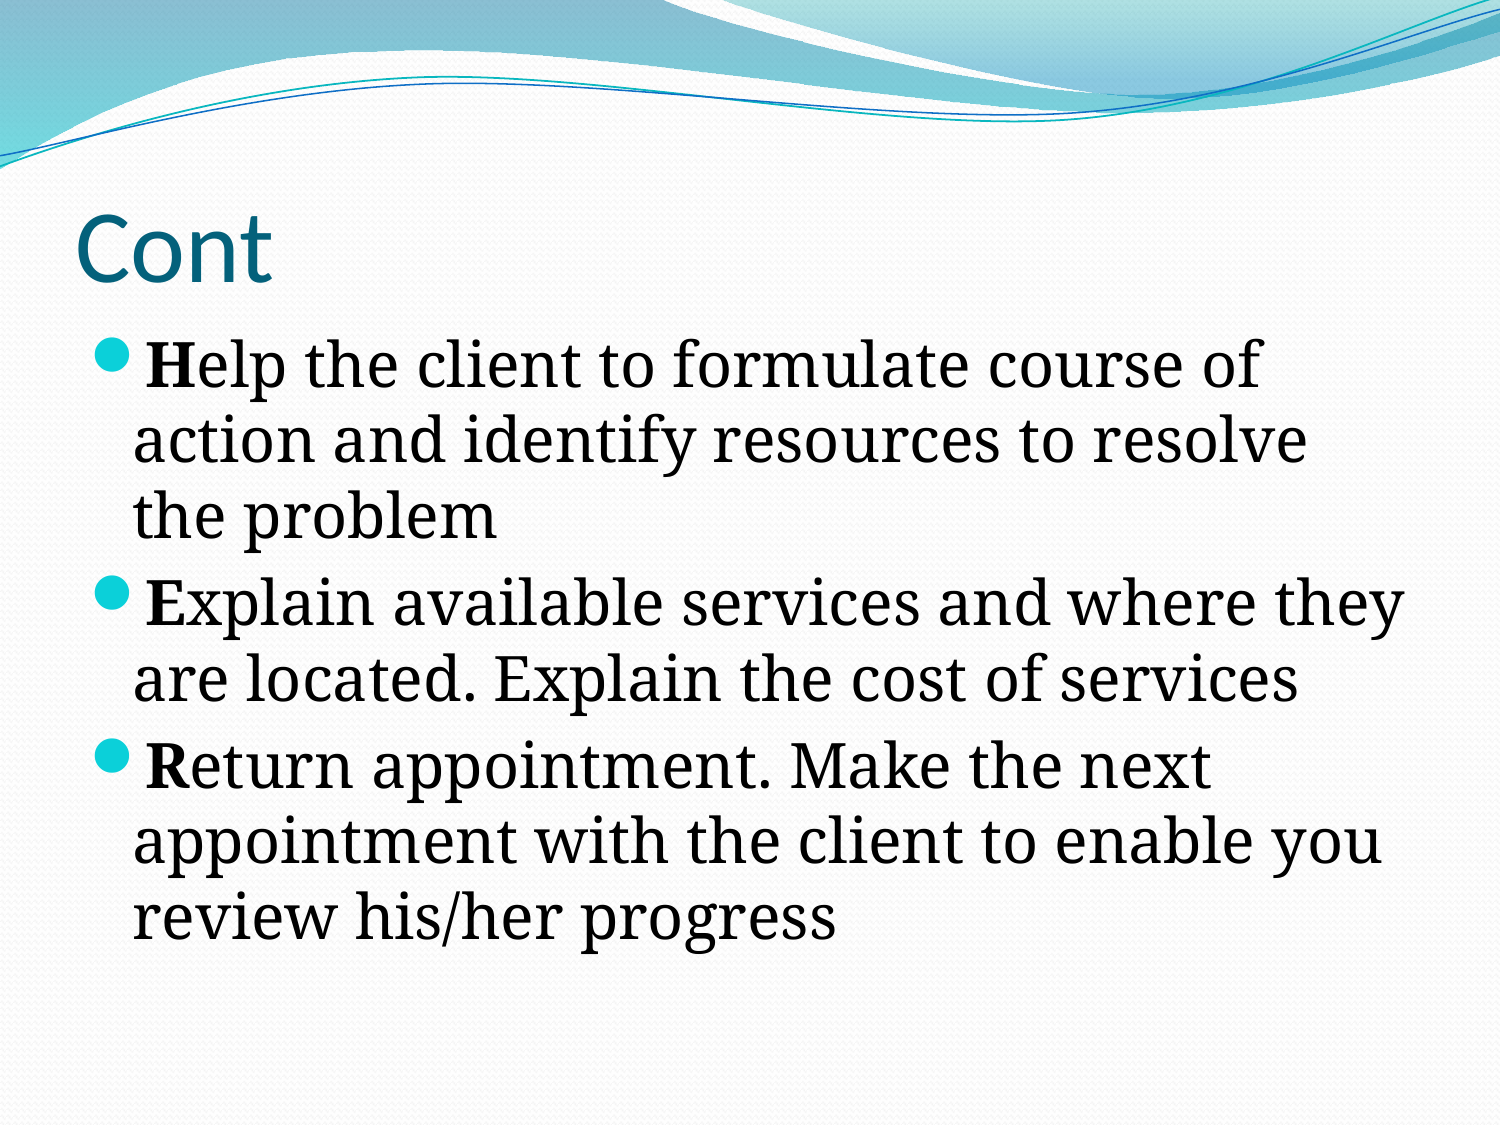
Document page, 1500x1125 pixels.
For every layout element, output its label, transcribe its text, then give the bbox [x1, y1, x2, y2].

list Help the client to formulate course of action and identify resources to resolve the problem Explain available services and where they are located. Explain the cost of services Return appointment. Make the next appointment with the client to enable you review his/her progress [75, 317, 1425, 1038]
title Cont [75, 115, 1425, 303]
